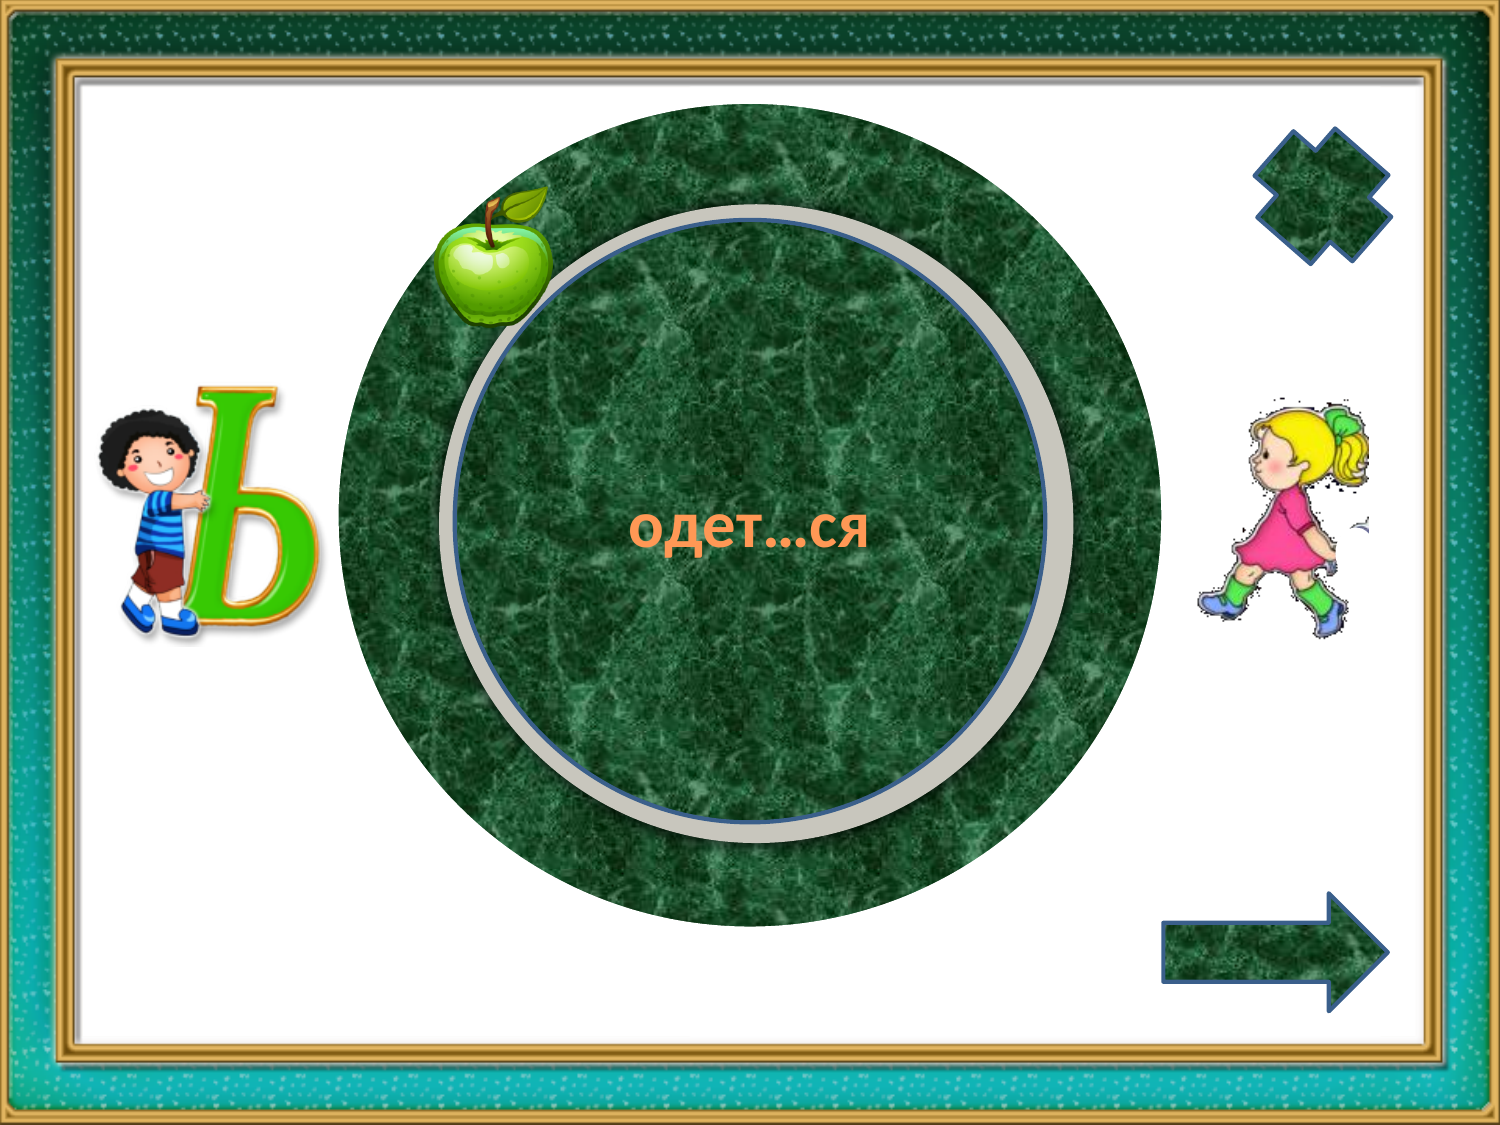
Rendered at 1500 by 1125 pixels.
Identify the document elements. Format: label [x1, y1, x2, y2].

text_box [1186, 373, 1377, 670]
picture [0, 0, 1500, 1125]
text_box [336, 101, 1164, 929]
text_box [1161, 891, 1390, 1014]
text_box [1252, 126, 1394, 267]
